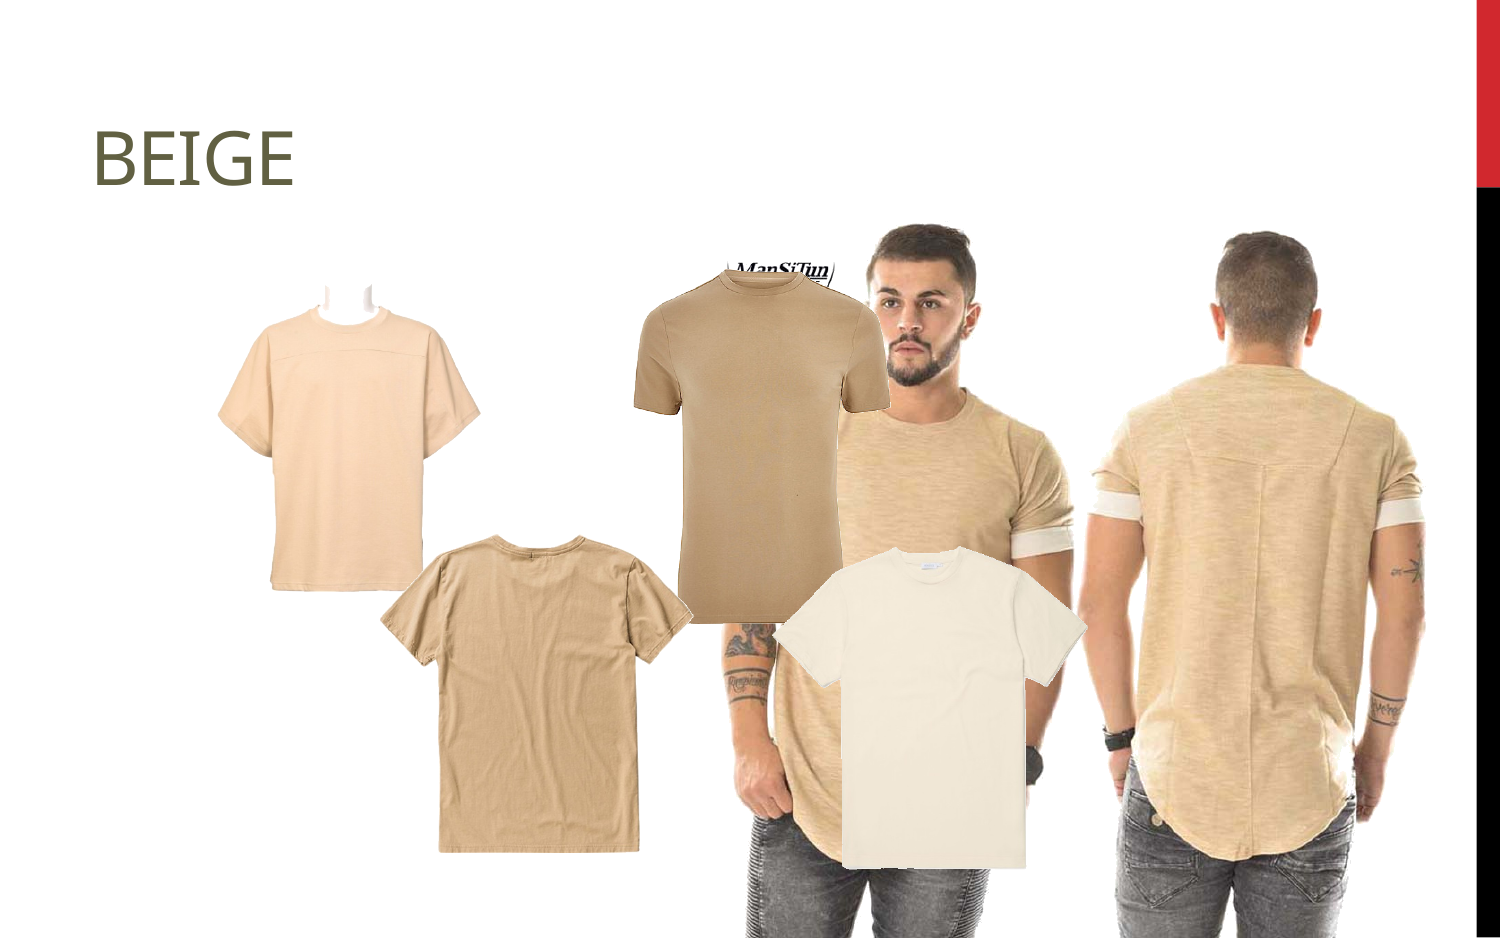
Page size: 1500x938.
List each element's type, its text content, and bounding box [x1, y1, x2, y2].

picture [182, 220, 1434, 938]
title Beige [75, 20, 1025, 209]
